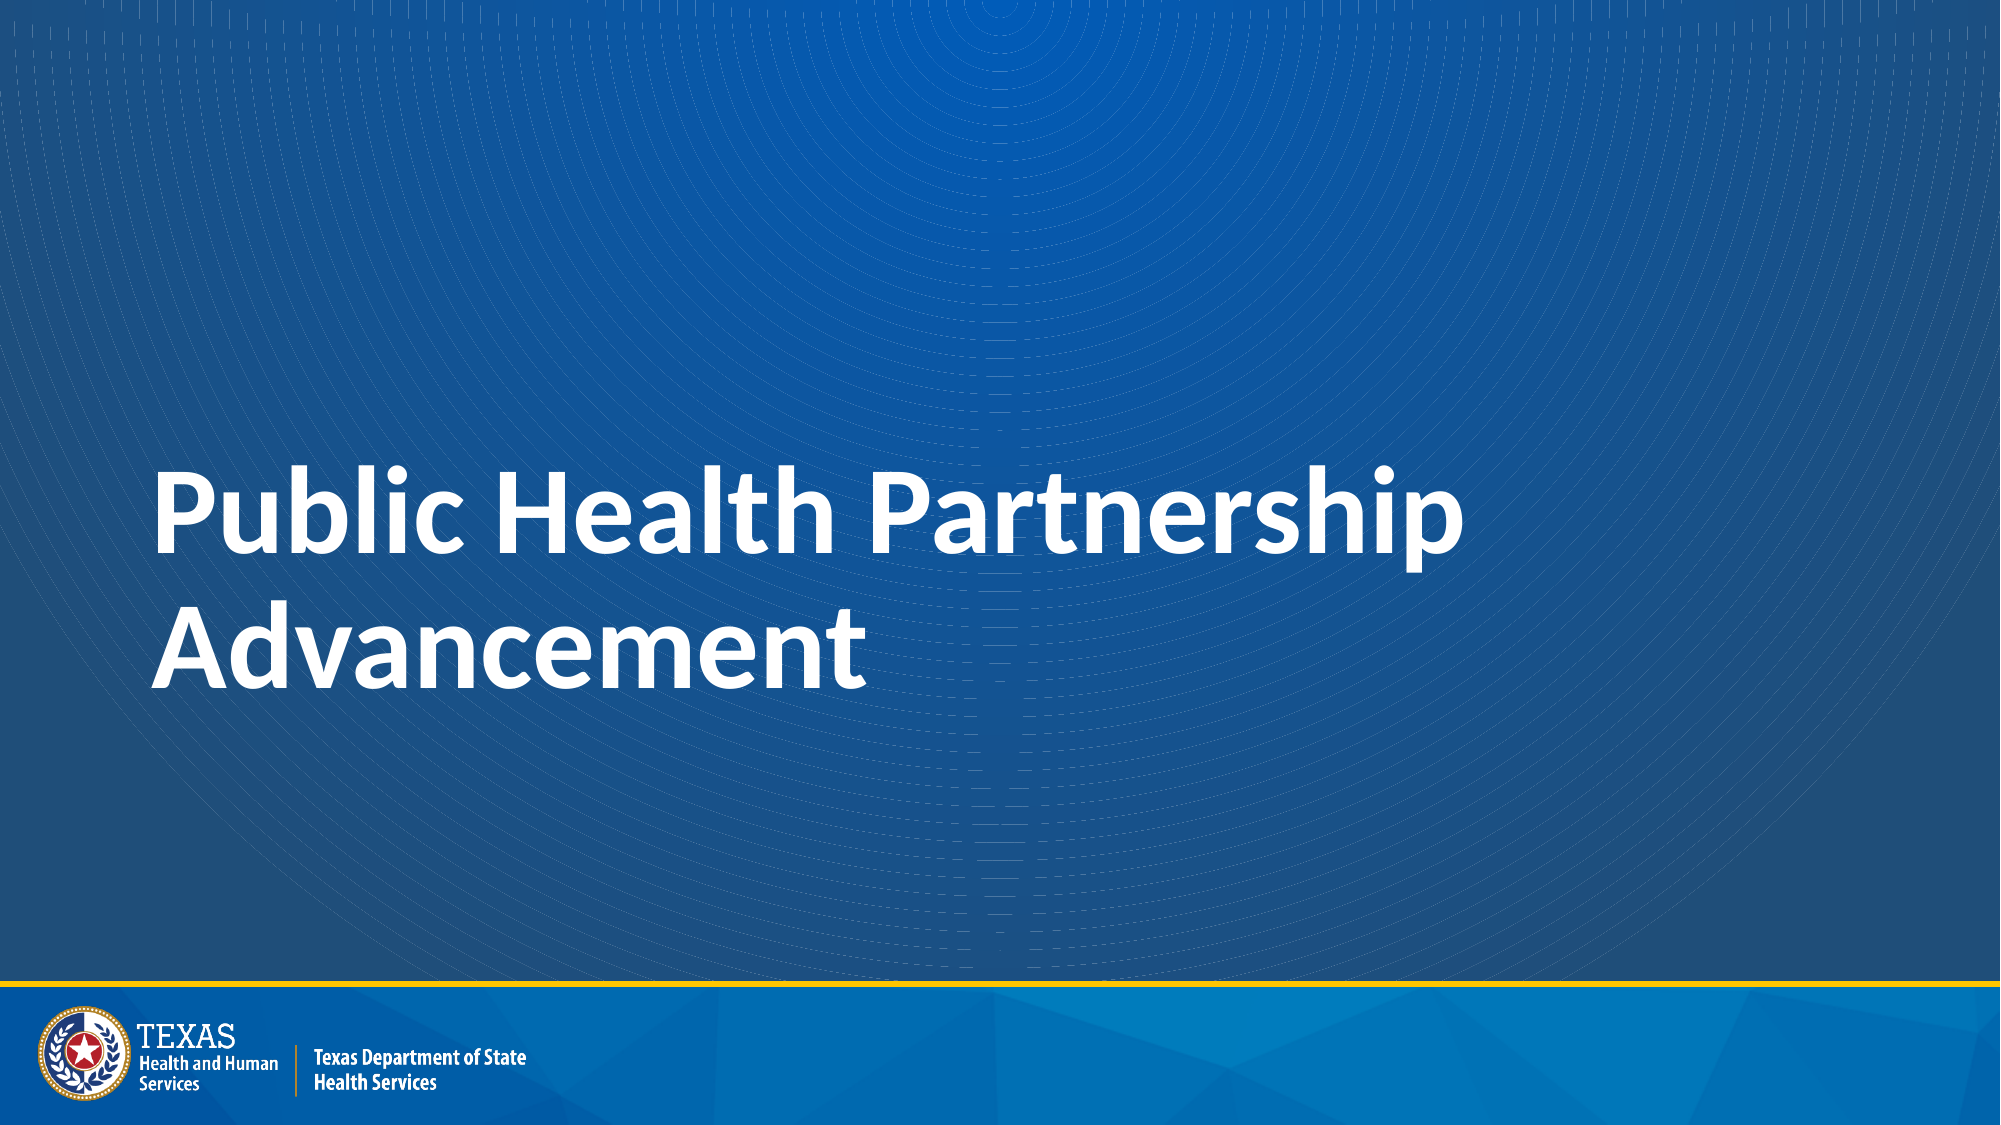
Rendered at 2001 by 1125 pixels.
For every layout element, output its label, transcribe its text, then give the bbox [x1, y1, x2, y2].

picture [0, 980, 2000, 1125]
title Public Health Partnership Advancement [136, 141, 1862, 724]
